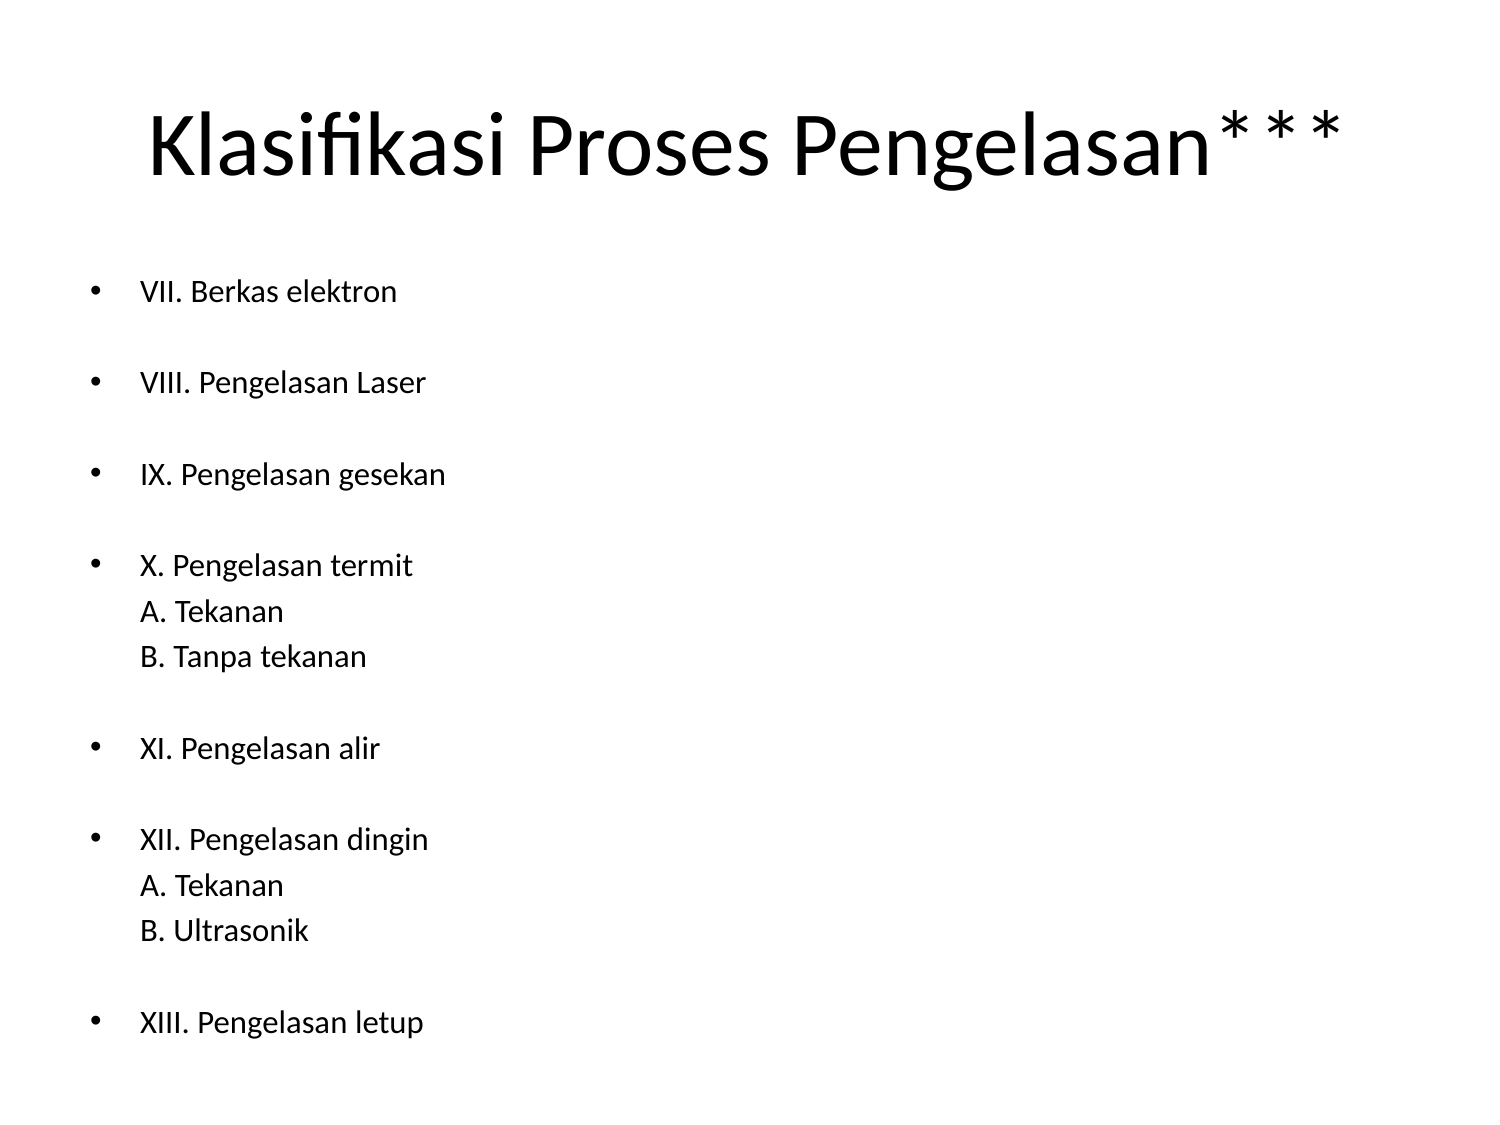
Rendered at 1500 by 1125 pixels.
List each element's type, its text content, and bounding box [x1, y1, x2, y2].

list VII. Berkas elektron VIII. Pengelasan Laser IX. Pengelasan gesekan X. Pengelasan termit A. Tekanan B. Tanpa tekanan XI. Pengelasan alir XII. Pengelasan dingin A. Tekanan B. Ultrasonik XIII. Pengelasan letup [75, 262, 1477, 1055]
title Klasifikasi Proses Pengelasan*** [75, 45, 1425, 233]
